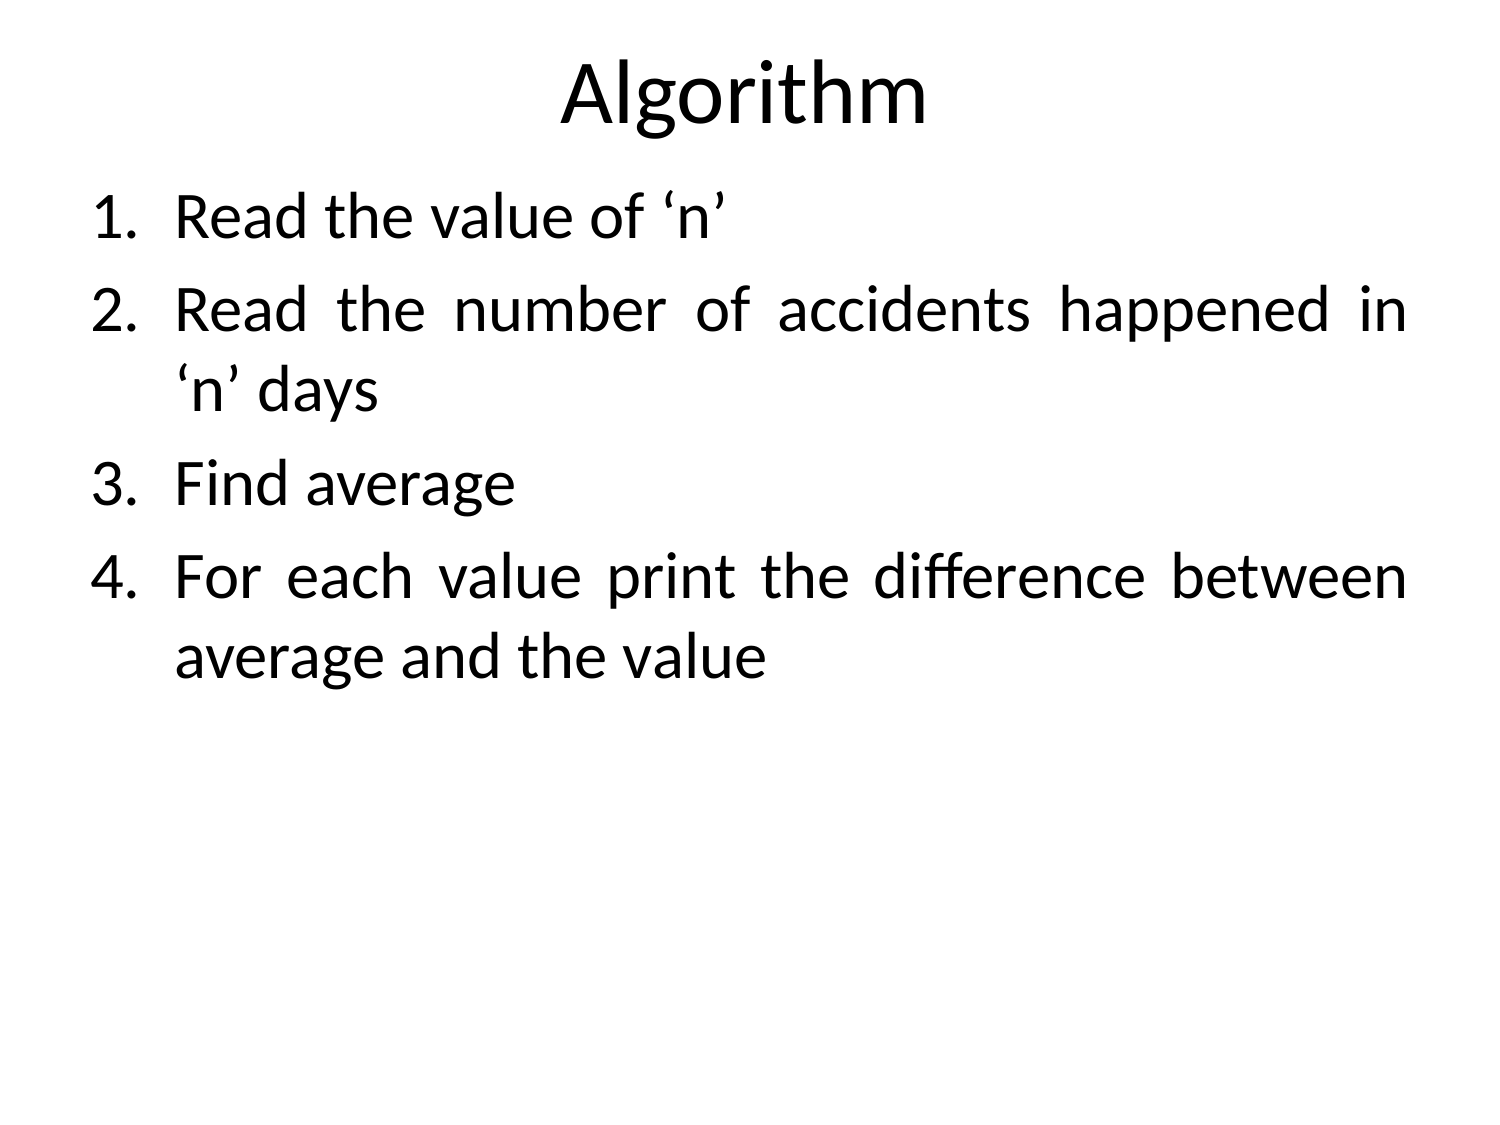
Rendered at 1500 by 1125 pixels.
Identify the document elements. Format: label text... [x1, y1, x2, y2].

list Read the value of ‘n’ Read the number of accidents happened in ‘n’ days Find average For each value print the difference between average and the value [75, 164, 1425, 1079]
title Algorithm [70, 21, 1421, 153]
